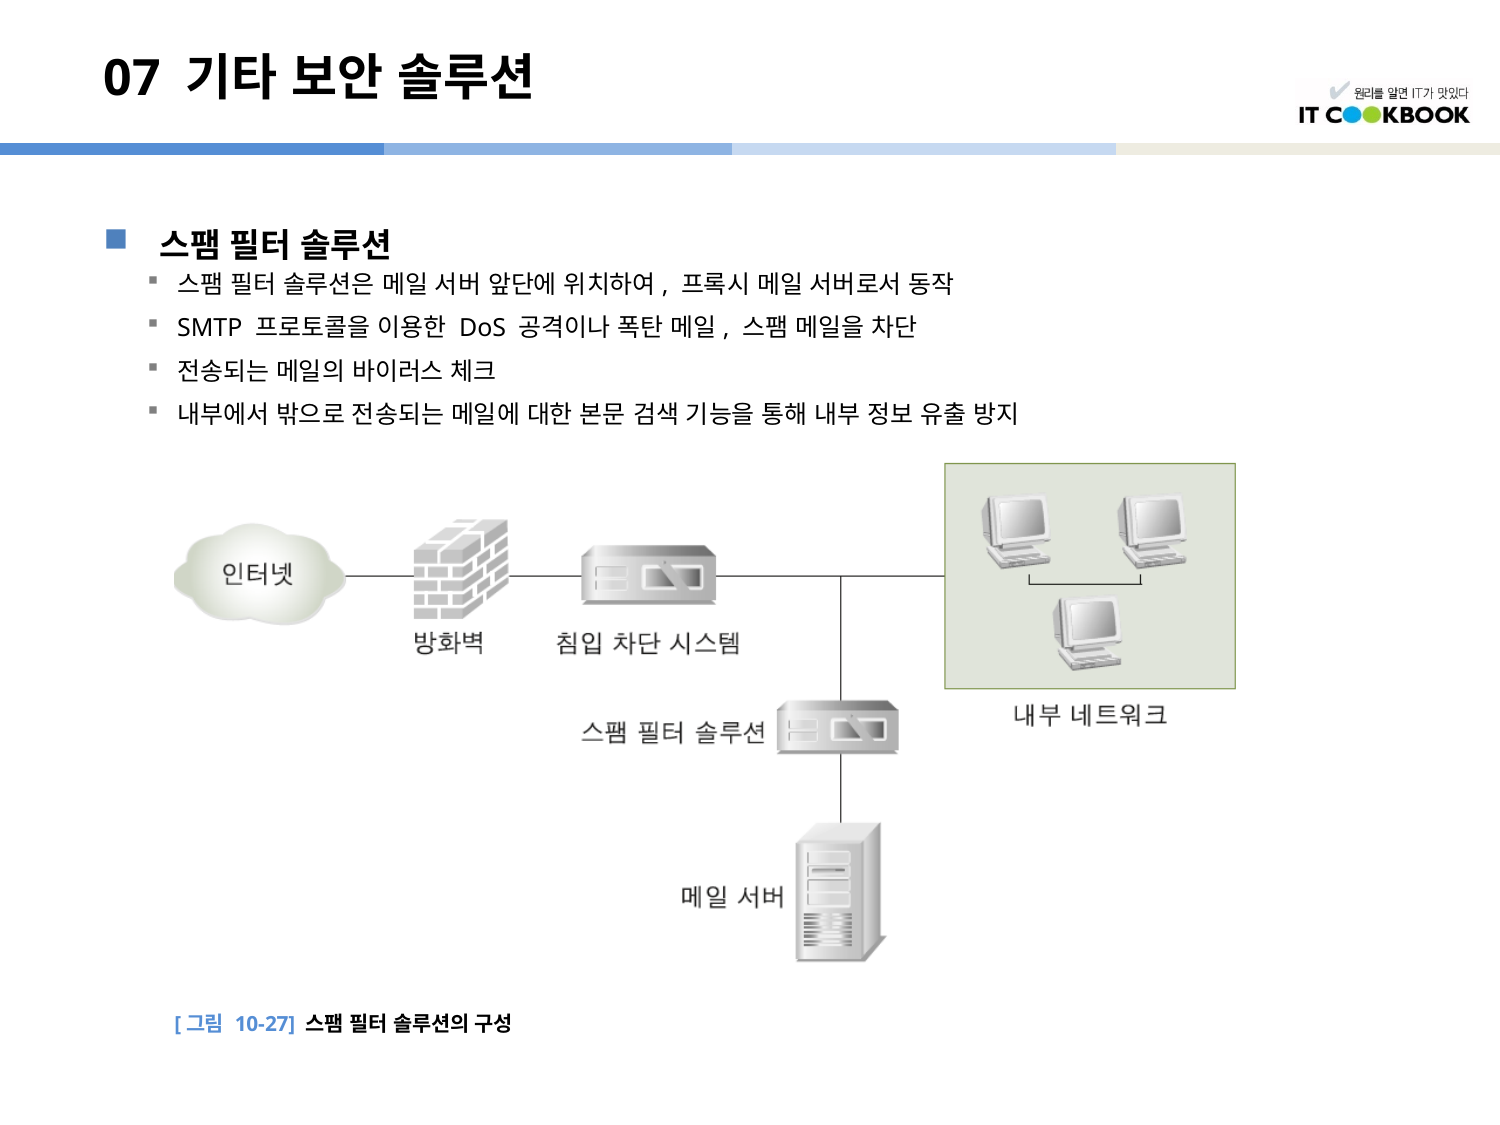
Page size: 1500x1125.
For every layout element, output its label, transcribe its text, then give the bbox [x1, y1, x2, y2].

text_box [그림 10-27] 스팸 필터 솔루션의 구성 [159, 999, 473, 1047]
list 스팸 필터 솔루션 스팸 필터 솔루션은 메일 서버 앞단에 위치하여, 프록시 메일 서버로서 동작 SMTP 프로토콜을 이용한 DoS 공격이나 폭탄 메일, 스팸 메일을 차단 전송되는 메일의 바이러스 체크 내부에서 밖으로 전송되는 메일에 대한 본문 검색 기능을 통해 내부 정보 유출 방지 [88, 196, 1436, 1083]
picture [173, 455, 1243, 965]
picture [1295, 78, 1473, 125]
title 07 기타 보안 솔루션 [88, 30, 1330, 121]
